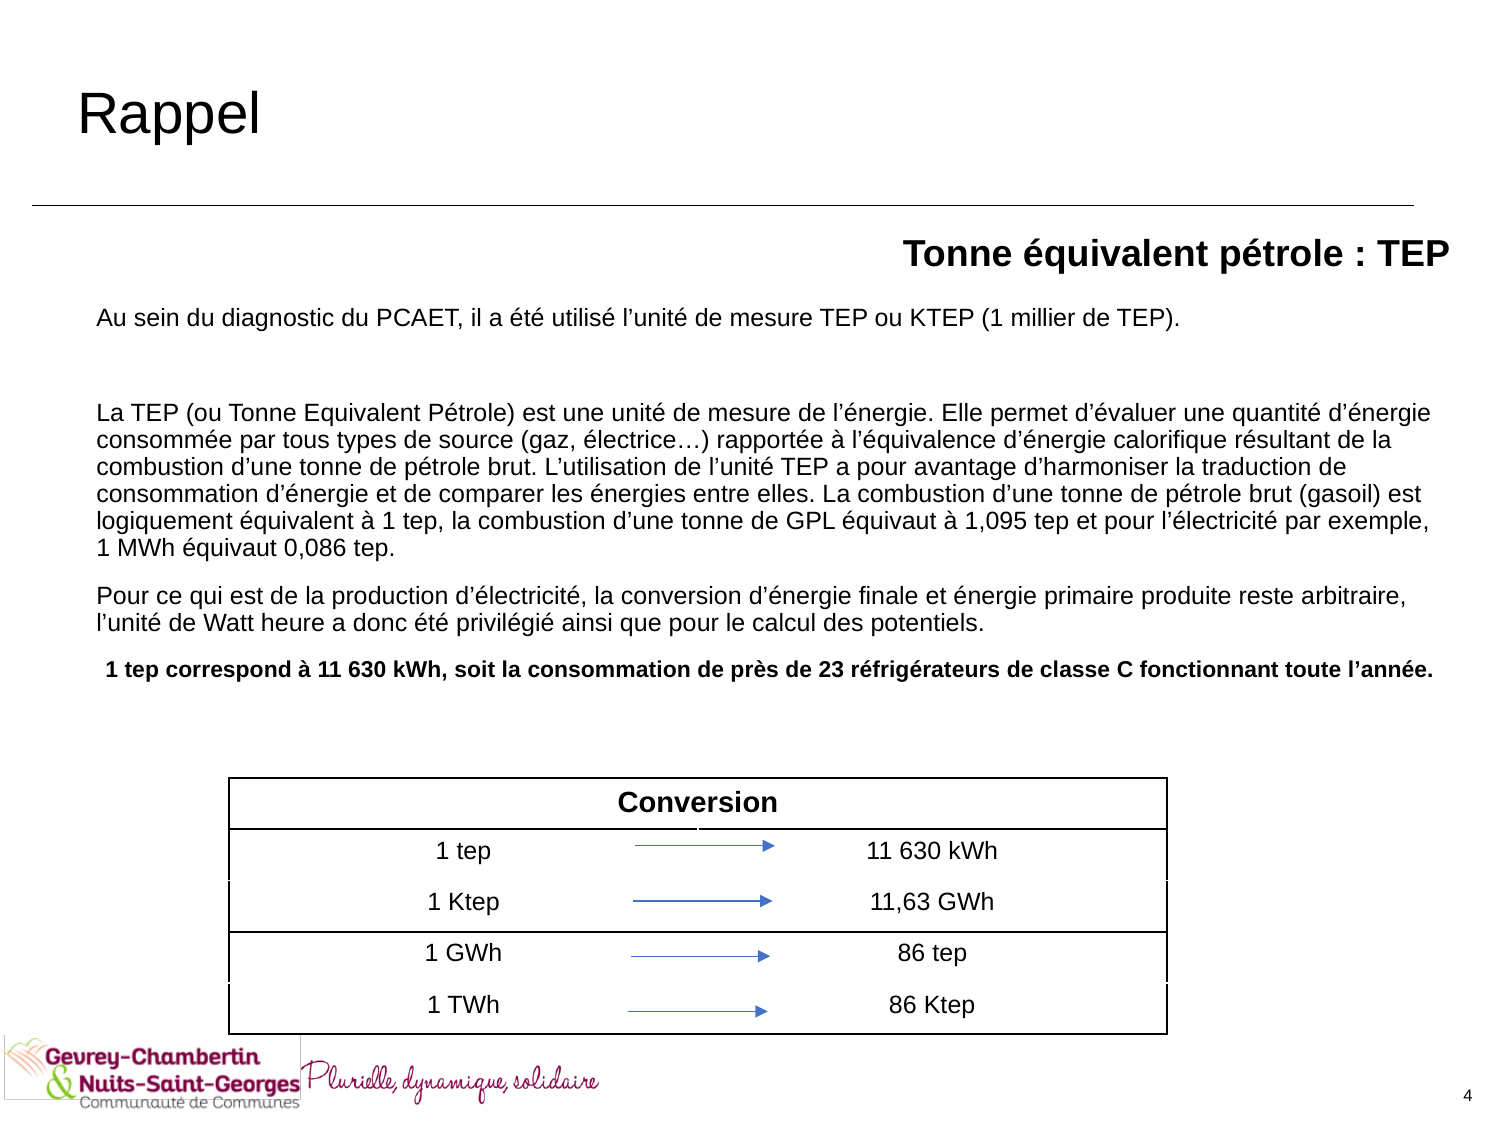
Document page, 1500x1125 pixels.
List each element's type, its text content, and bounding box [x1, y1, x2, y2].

slide_number 4 [1435, 1065, 1500, 1125]
table_cell 1 TWh [230, 984, 697, 1033]
table_cell 1 GWh [230, 933, 697, 982]
list Tonne équivalent pétrole : TEP [774, 226, 1466, 281]
title Rappel [62, 45, 1344, 185]
table_cell 11,63 GWh [699, 881, 1166, 931]
table_cell 86 Ktep [699, 984, 1166, 1033]
table_cell 1 tep [230, 830, 697, 880]
table_header Conversion [230, 779, 1166, 828]
list Au sein du diagnostic du PCAET, il a été utilisé l’unité de mesure TEP ou KTEP (1 millier de TEP). La TEP (ou Tonne Equivalent Pétrole) est une unité de mesure de l’énergie. Elle permet d’évaluer une quantité d’énergie consommée par tous types de source (gaz, électrice…) rapportée à l’équivalence d’énergie calorifique résultant de la combustion d’une tonne de pétrole brut. L’utilisation de l’unité TEP a pour avantage d’harmoniser la traduction de consommation d’énergie et de comparer les énergies entre elles. La combustion d’une tonne de pétrole brut (gasoil) est logiquement équivalent à 1 tep, la combustion d’une tonne de GPL équivaut à 1,095 tep et pour l’électricité par exemple, 1 MWh équivaut 0,086 tep. Pour ce qui est de la production d’électricité, la conversion d’énergie finale et énergie primaire produite reste arbitraire, l’unité de Watt heure a donc été privilégié ainsi que pour le calcul des potentiels. 1 tep correspond à 11 630 kWh, soit la consommation de près de 23 réfrigérateurs de classe C fonctionnant toute l’année. [81, 297, 1466, 969]
table_cell 1 Ktep [230, 881, 697, 931]
table_cell 11 630 kWh [699, 830, 1166, 880]
table_cell 86 tep [699, 933, 1166, 982]
picture [0, 1035, 599, 1112]
